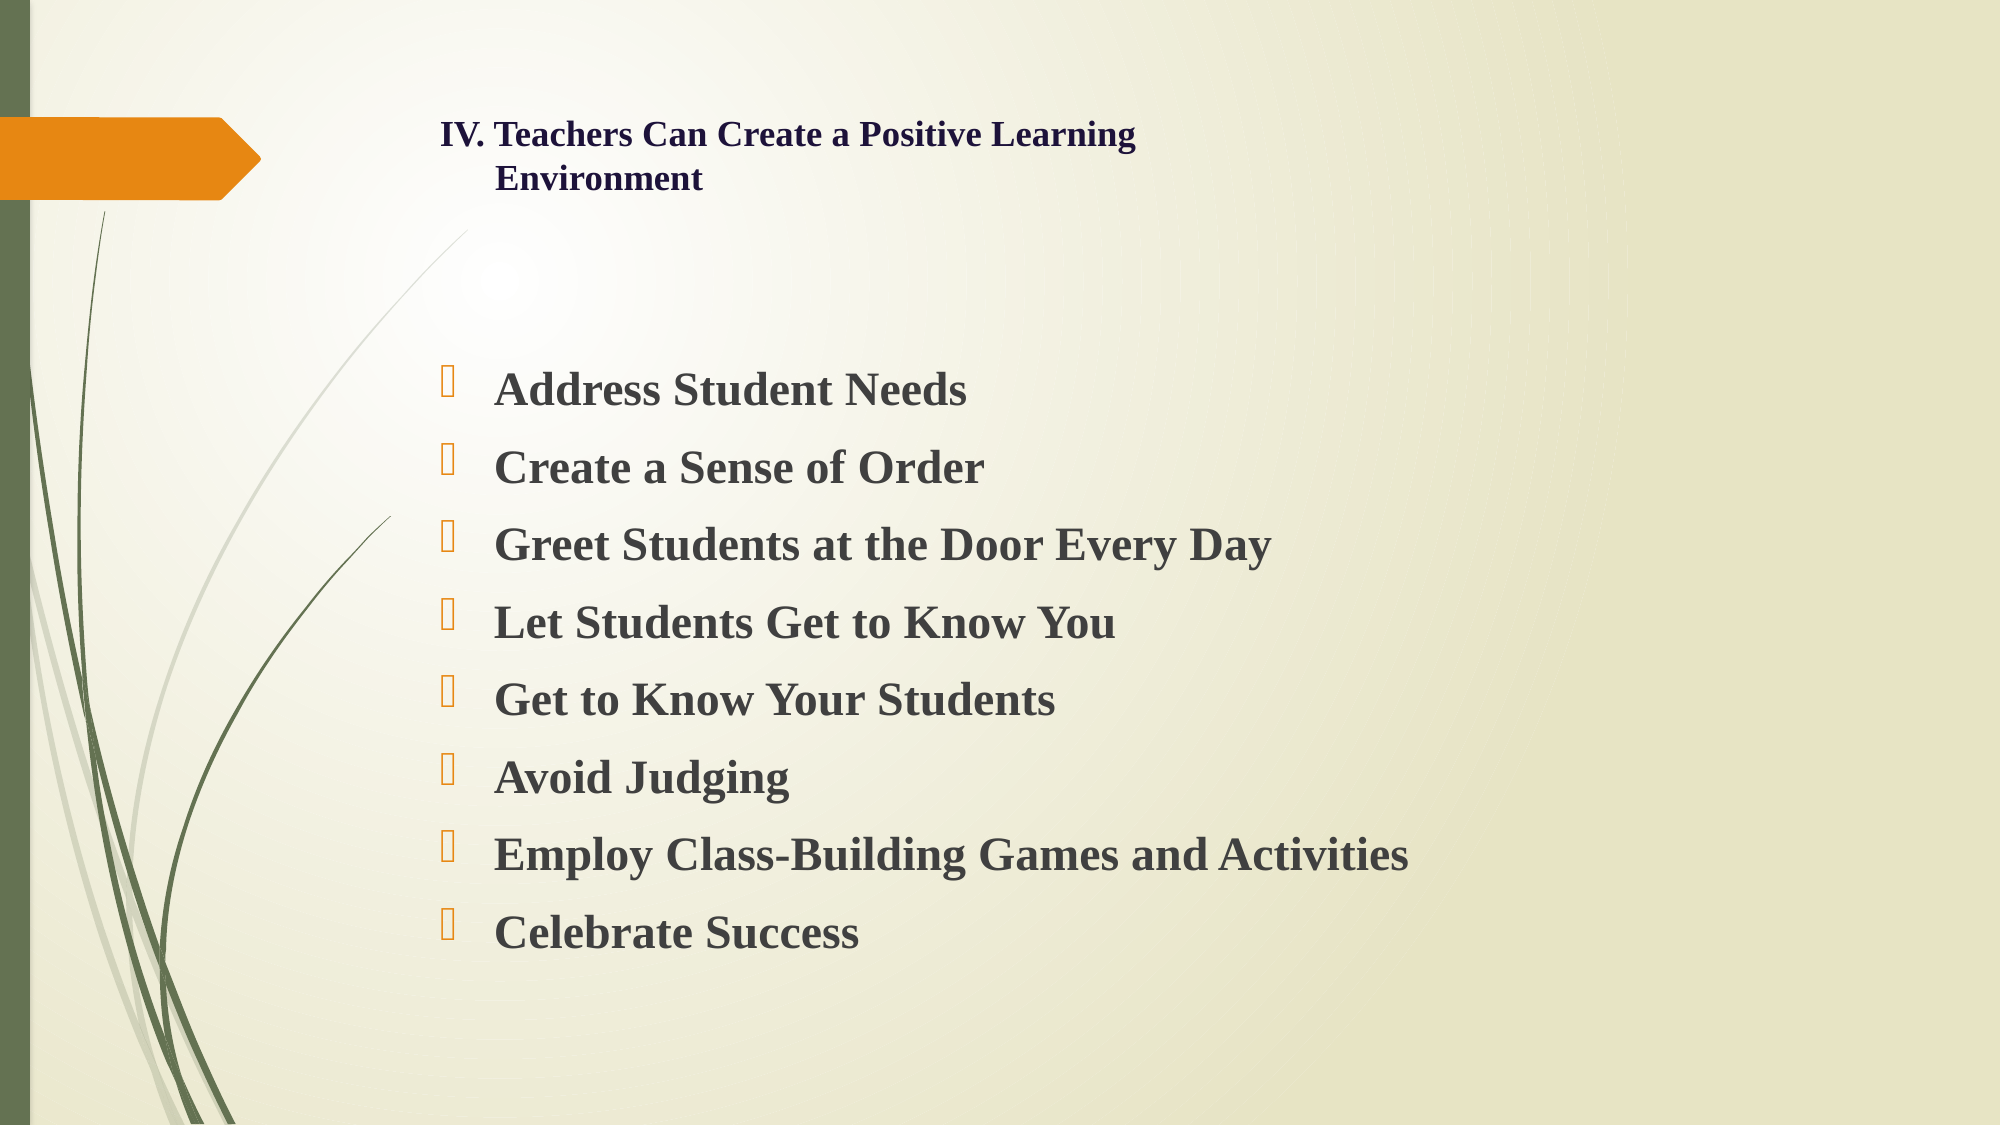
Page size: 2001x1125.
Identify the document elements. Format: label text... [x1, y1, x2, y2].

title IV. Teachers Can Create a Positive Learning Environment [424, 102, 1888, 296]
list Address Student Needs Create a Sense of Order Greet Students at the Door Every Day Let Students Get to Know You Get to Know Your Students Avoid Judging Employ Class-Building Games and Activities Celebrate Success [424, 350, 1888, 970]
